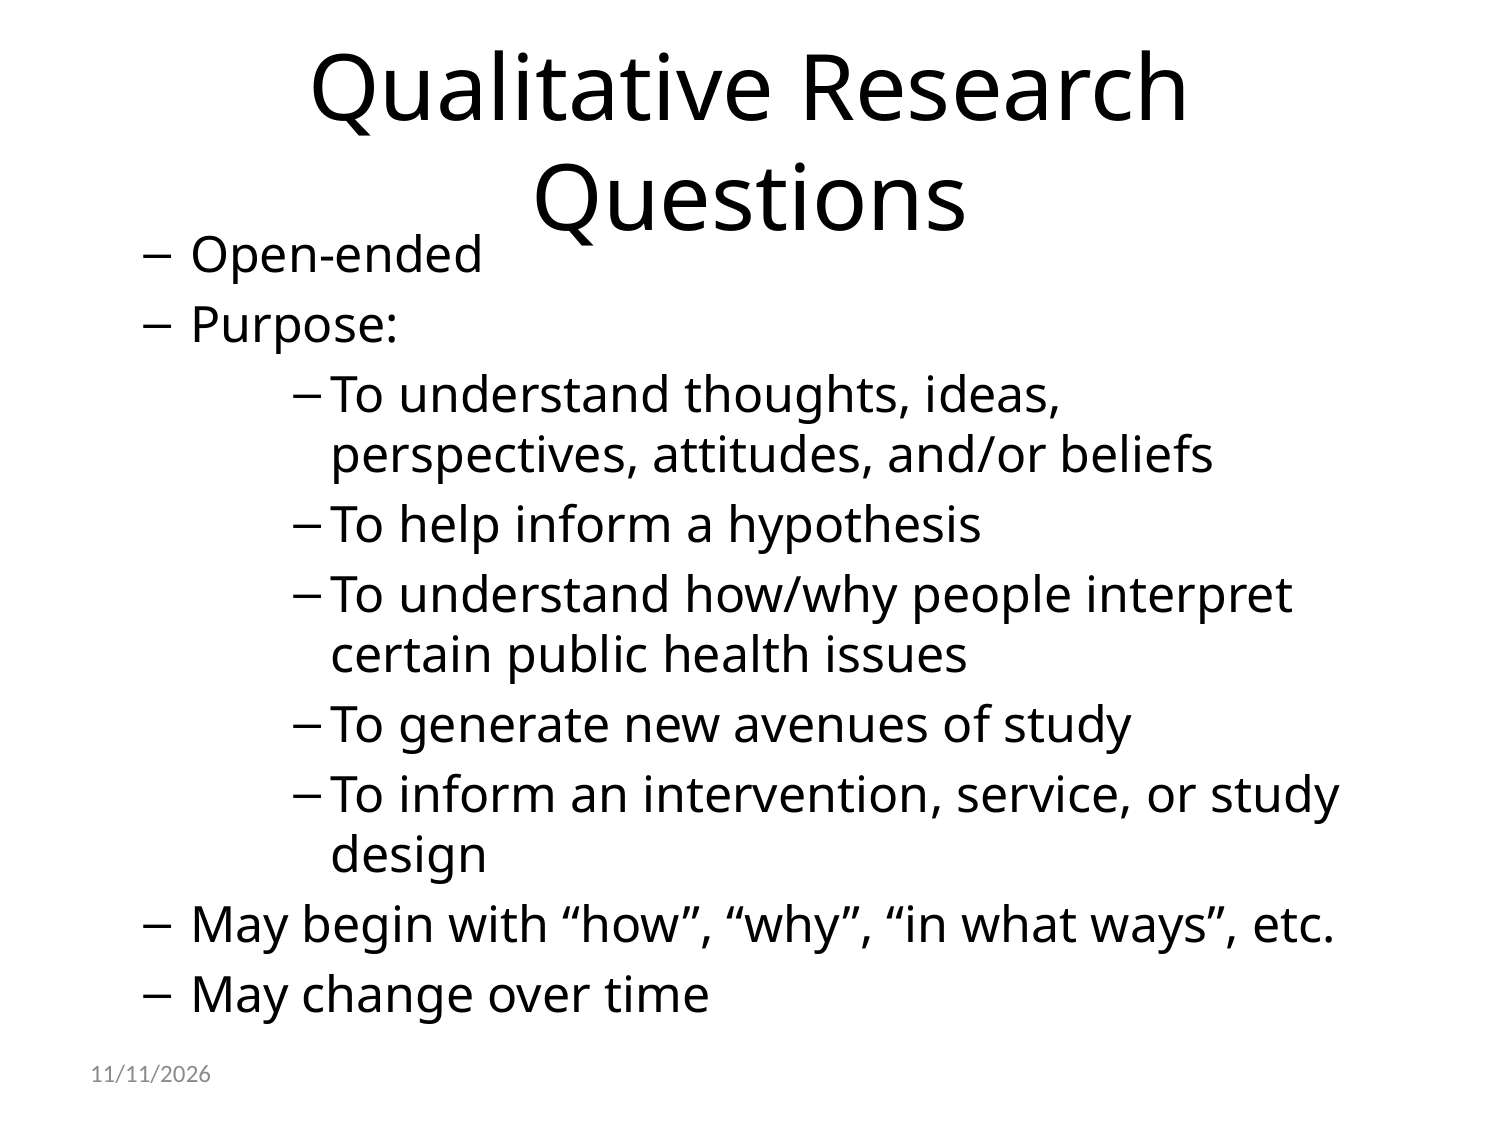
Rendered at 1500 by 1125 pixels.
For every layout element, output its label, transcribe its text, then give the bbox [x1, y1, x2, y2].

list Open-ended Purpose: To understand thoughts, ideas, perspectives, attitudes, and/or beliefs To help inform a hypothesis To understand how/why people interpret certain public health issues To generate new avenues of study To inform an intervention, service, or study design May begin with “how”, “why”, “in what ways”, etc. May change over time [53, 214, 1386, 418]
title Qualitative Research Questions [75, 45, 1425, 233]
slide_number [75, 1042, 425, 1103]
